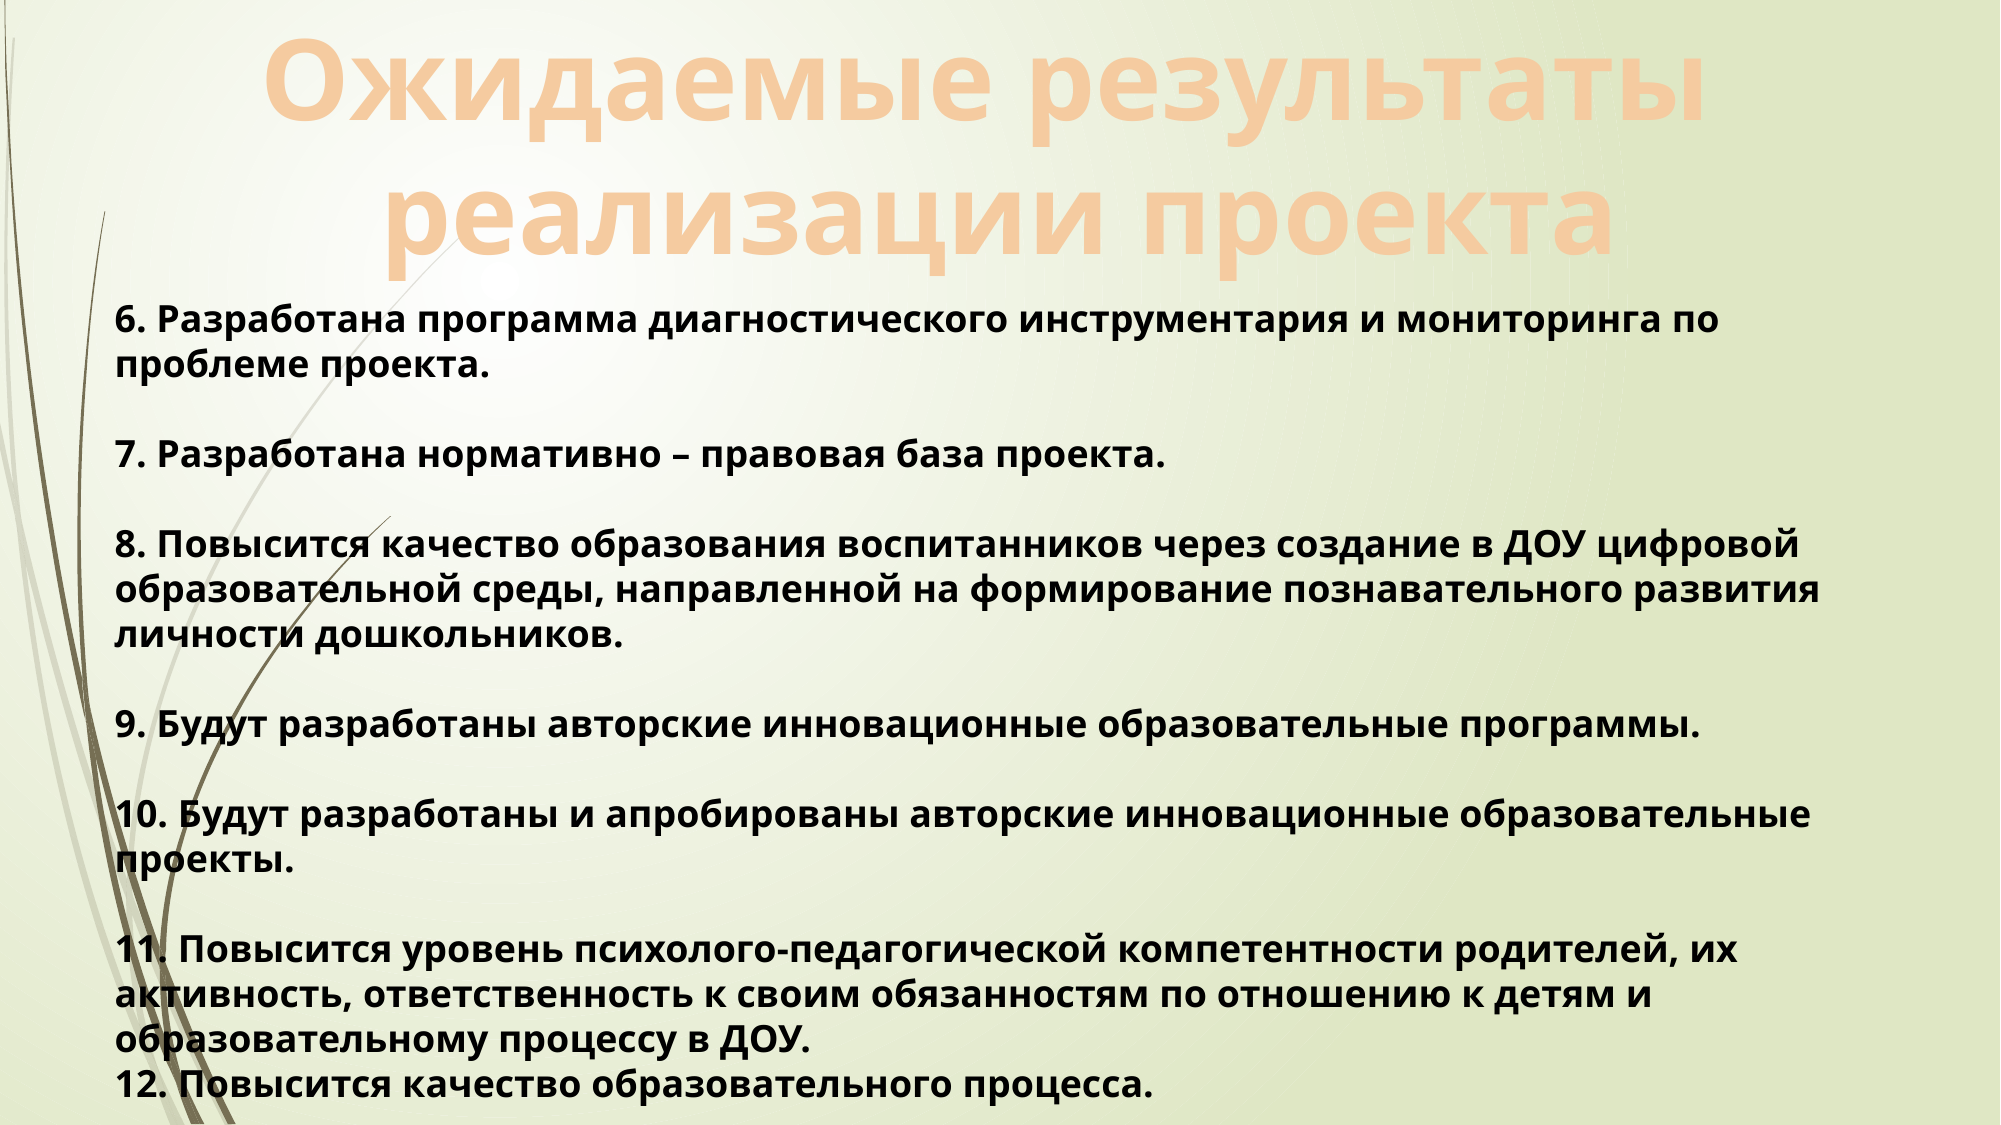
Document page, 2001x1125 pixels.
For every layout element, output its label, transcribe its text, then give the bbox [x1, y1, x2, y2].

text_box 6. Разработана программа диагностического инструментария и мониторинга по проблеме проекта. 7. Разработана нормативно – правовая база проекта. 8. Повысится качество образования воспитанников через создание в ДОУ цифровой образовательной среды, направленной на формирование познавательного развития личности дошкольников. 9. Будут разработаны авторские инновационные образовательные программы. 10. Будут разработаны и апробированы авторские инновационные образовательные проекты. 11. Повысится уровень психолого-педагогической компетентности родителей, их активность, ответственность к своим обязанностям по отношению к детям и образовательному процессу в ДОУ. 12. Повысится качество образовательного процесса. [99, 287, 1902, 1113]
text_box Ожидаемые результаты реализации проекта [245, 0, 1755, 285]
